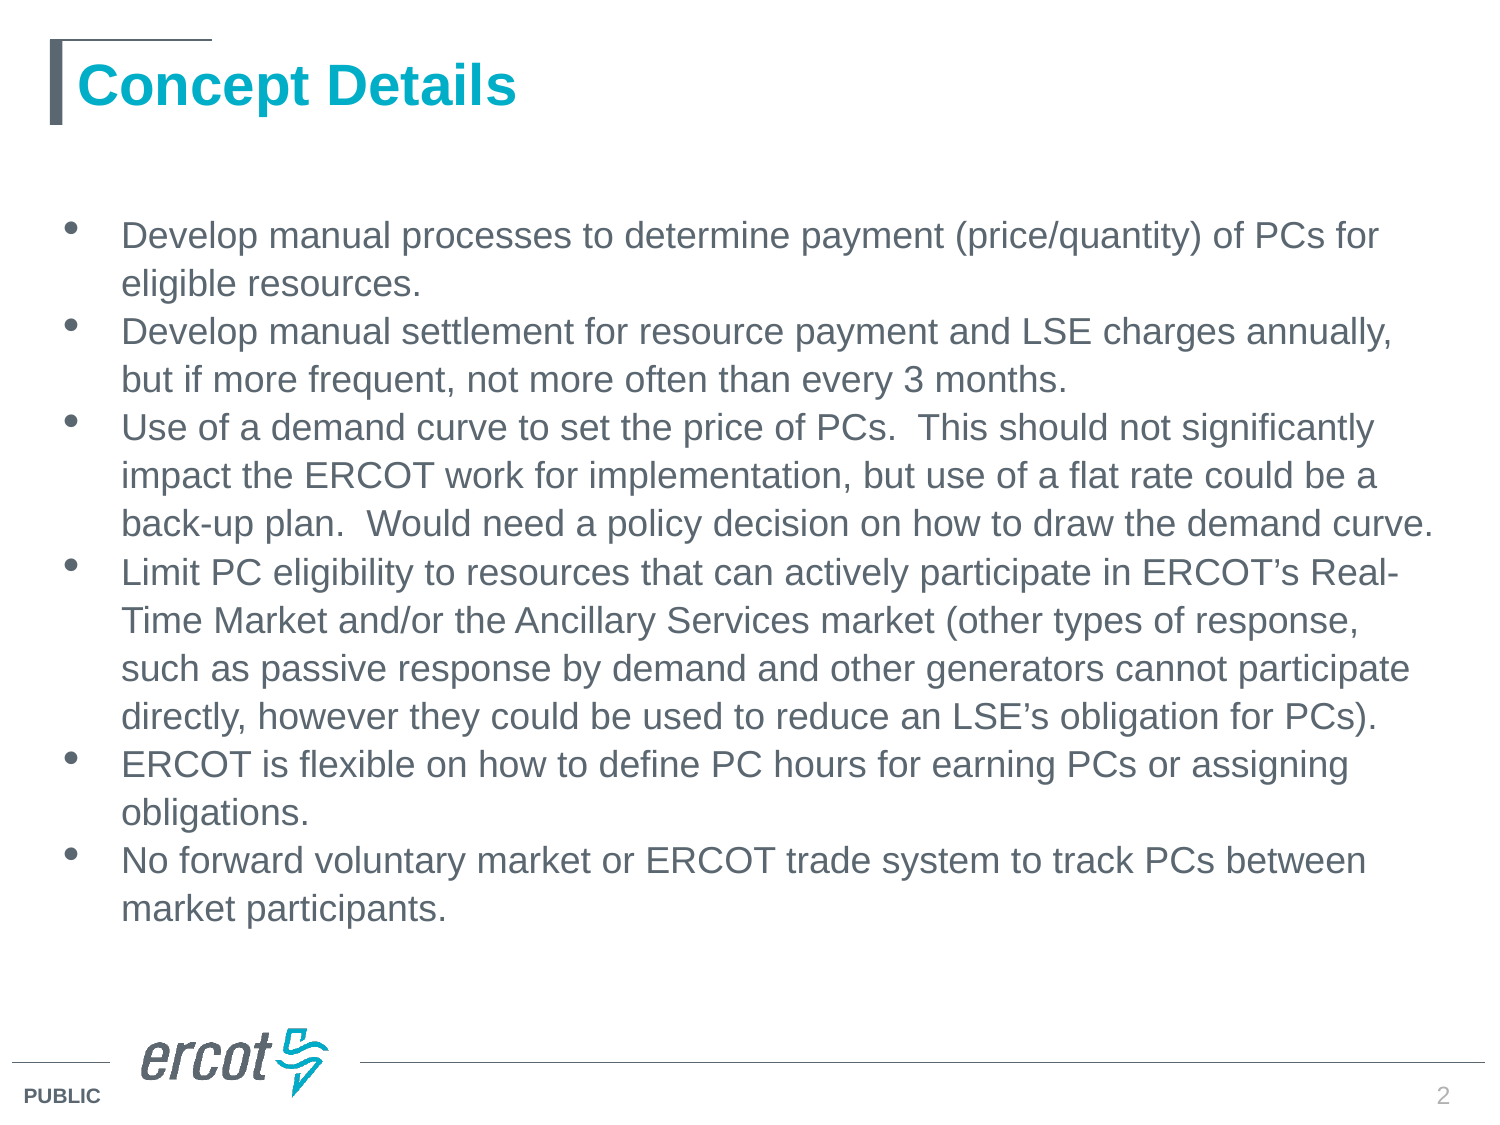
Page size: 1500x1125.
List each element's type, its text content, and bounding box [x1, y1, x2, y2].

list Develop manual processes to determine payment (price/quantity) of PCs for eligible resources. Develop manual settlement for resource payment and LSE charges annually, but if more frequent, not more often than every 3 months. Use of a demand curve to set the price of PCs. This should not significantly impact the ERCOT work for implementation, but use of a flat rate could be a back-up plan. Would need a policy decision on how to draw the demand curve. Limit PC eligibility to resources that can actively participate in ERCOT’s Real-Time Market and/or the Ancillary Services market (other types of response, such as passive response by demand and other generators cannot participate directly, however they could be used to reduce an LSE’s obligation for PCs). ERCOT is flexible on how to define PC hours for earning PCs or assigning obligations. No forward voluntary market or ERCOT trade system to track PCs between market participants. [50, 200, 1450, 1029]
title Concept Details [62, 39, 1450, 175]
slide_number 2 [1400, 1076, 1488, 1113]
picture [137, 1029, 332, 1100]
